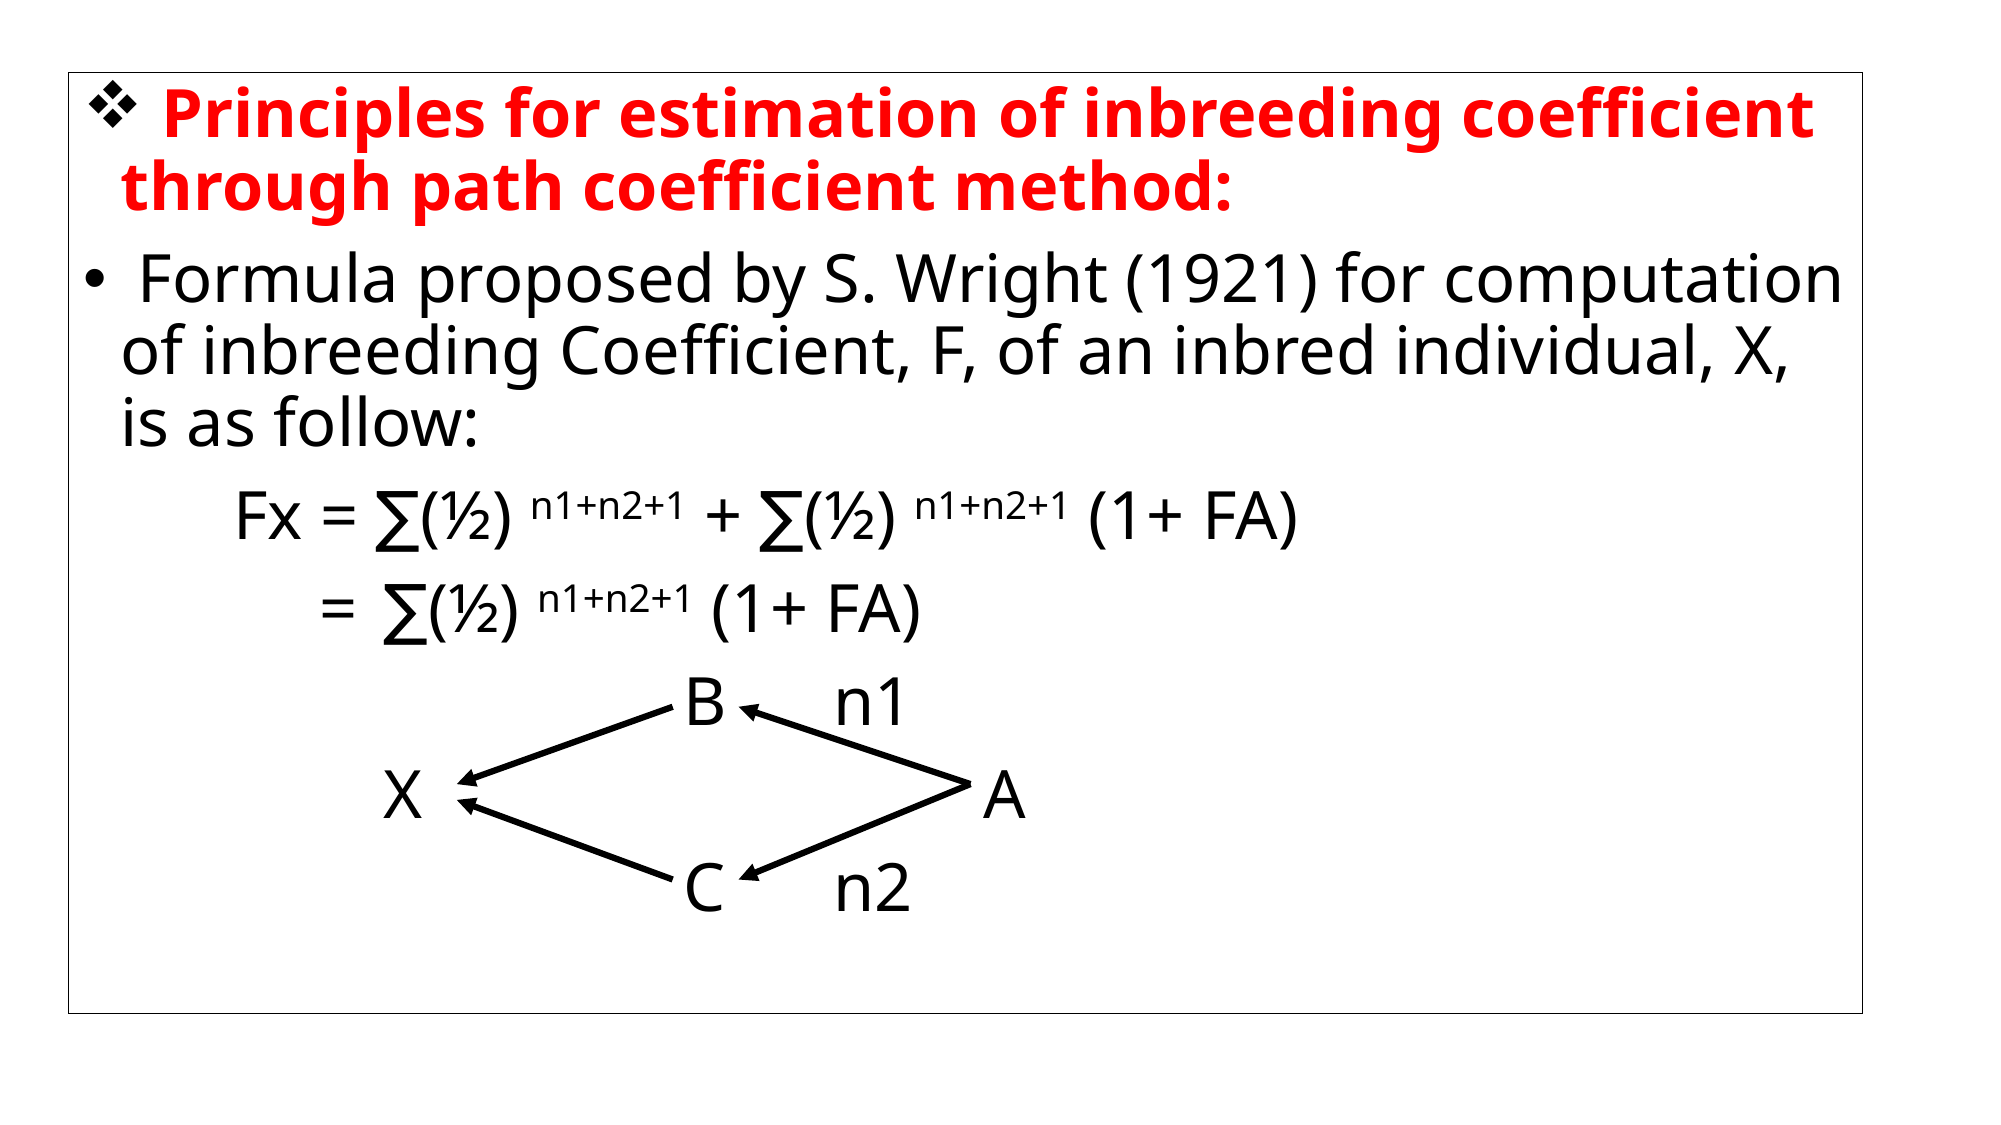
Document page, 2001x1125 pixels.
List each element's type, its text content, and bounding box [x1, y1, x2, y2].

list Principles for estimation of inbreeding coefficient through path coefficient method: Formula proposed by S. Wright (1921) for computation of inbreeding Coefficient, F, of an inbred individual, X, is as follow: Fx = ∑(½) n1+n2+1 + ∑(½) n1+n2+1 (1+ FA) = ∑(½) n1+n2+1 (1+ FA) B n1 X A C n2 [68, 72, 1863, 1014]
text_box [738, 706, 971, 783]
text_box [738, 783, 971, 880]
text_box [456, 706, 673, 784]
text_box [456, 799, 673, 880]
